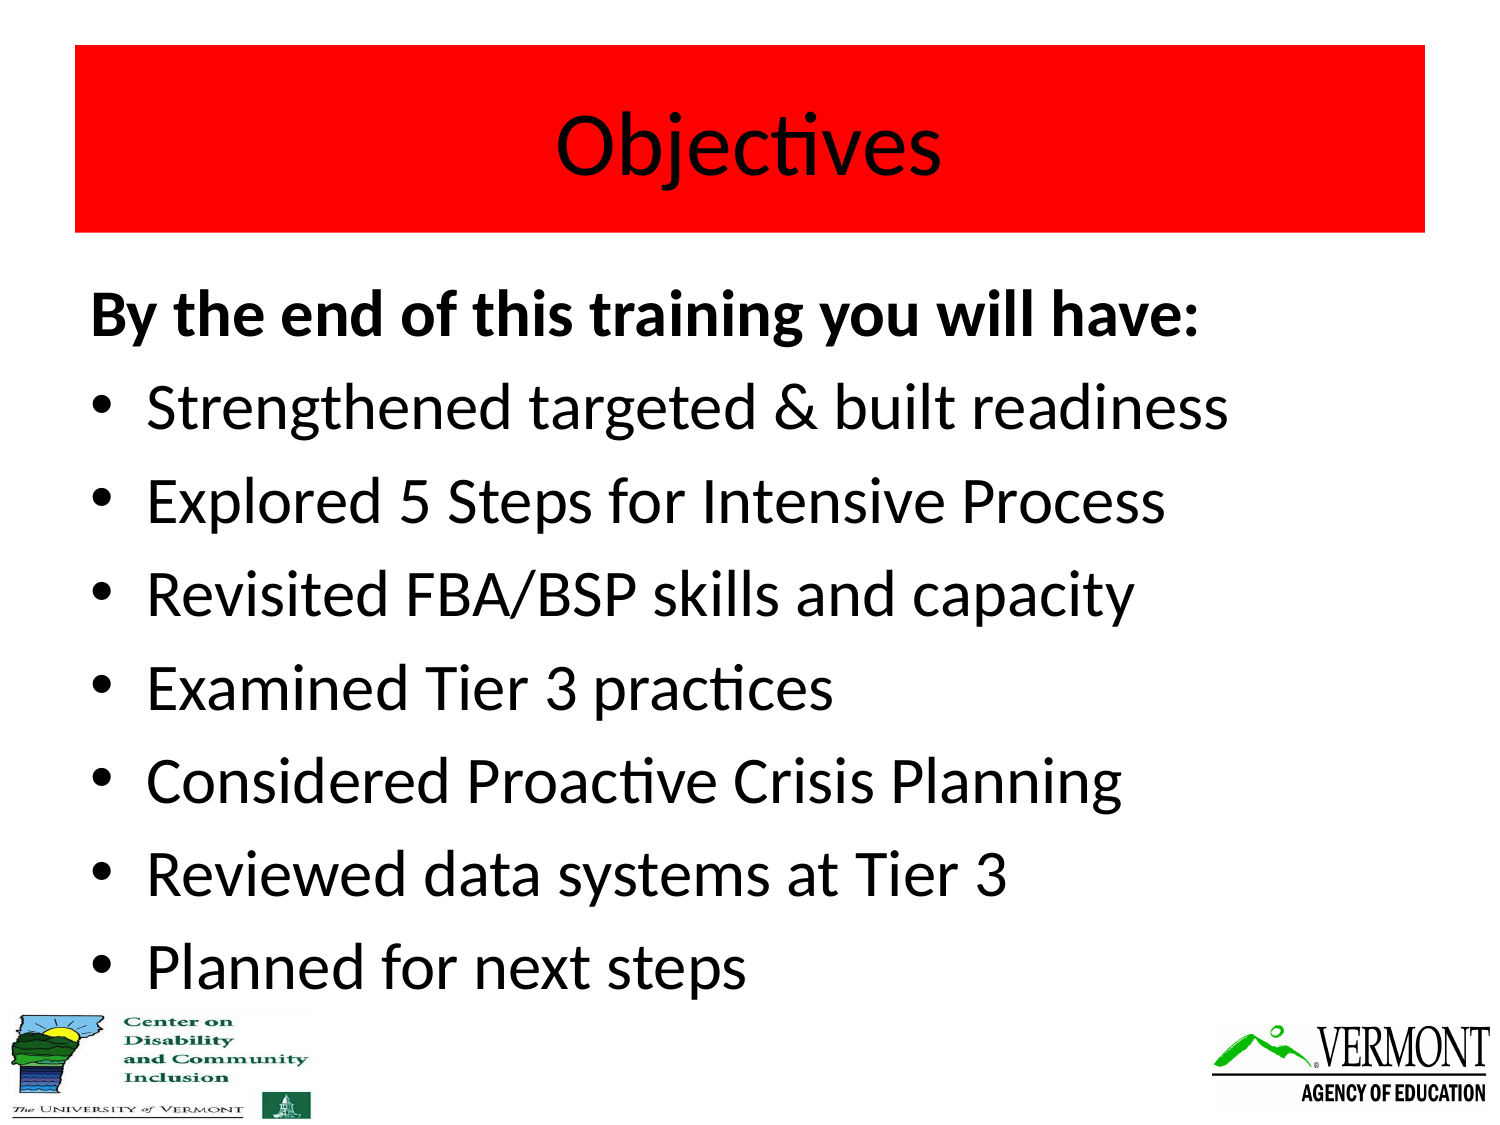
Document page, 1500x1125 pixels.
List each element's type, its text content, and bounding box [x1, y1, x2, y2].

title Objectives [75, 45, 1425, 233]
picture [4, 1009, 313, 1120]
list By the end of this training you will have: Strengthened targeted & built readiness Explored 5 Steps for Intensive Process Revisited FBA/BSP skills and capacity Examined Tier 3 practices Considered Proactive Crisis Planning Reviewed data systems at Tier 3 Planned for next steps [75, 262, 1425, 992]
picture [1212, 1025, 1490, 1114]
